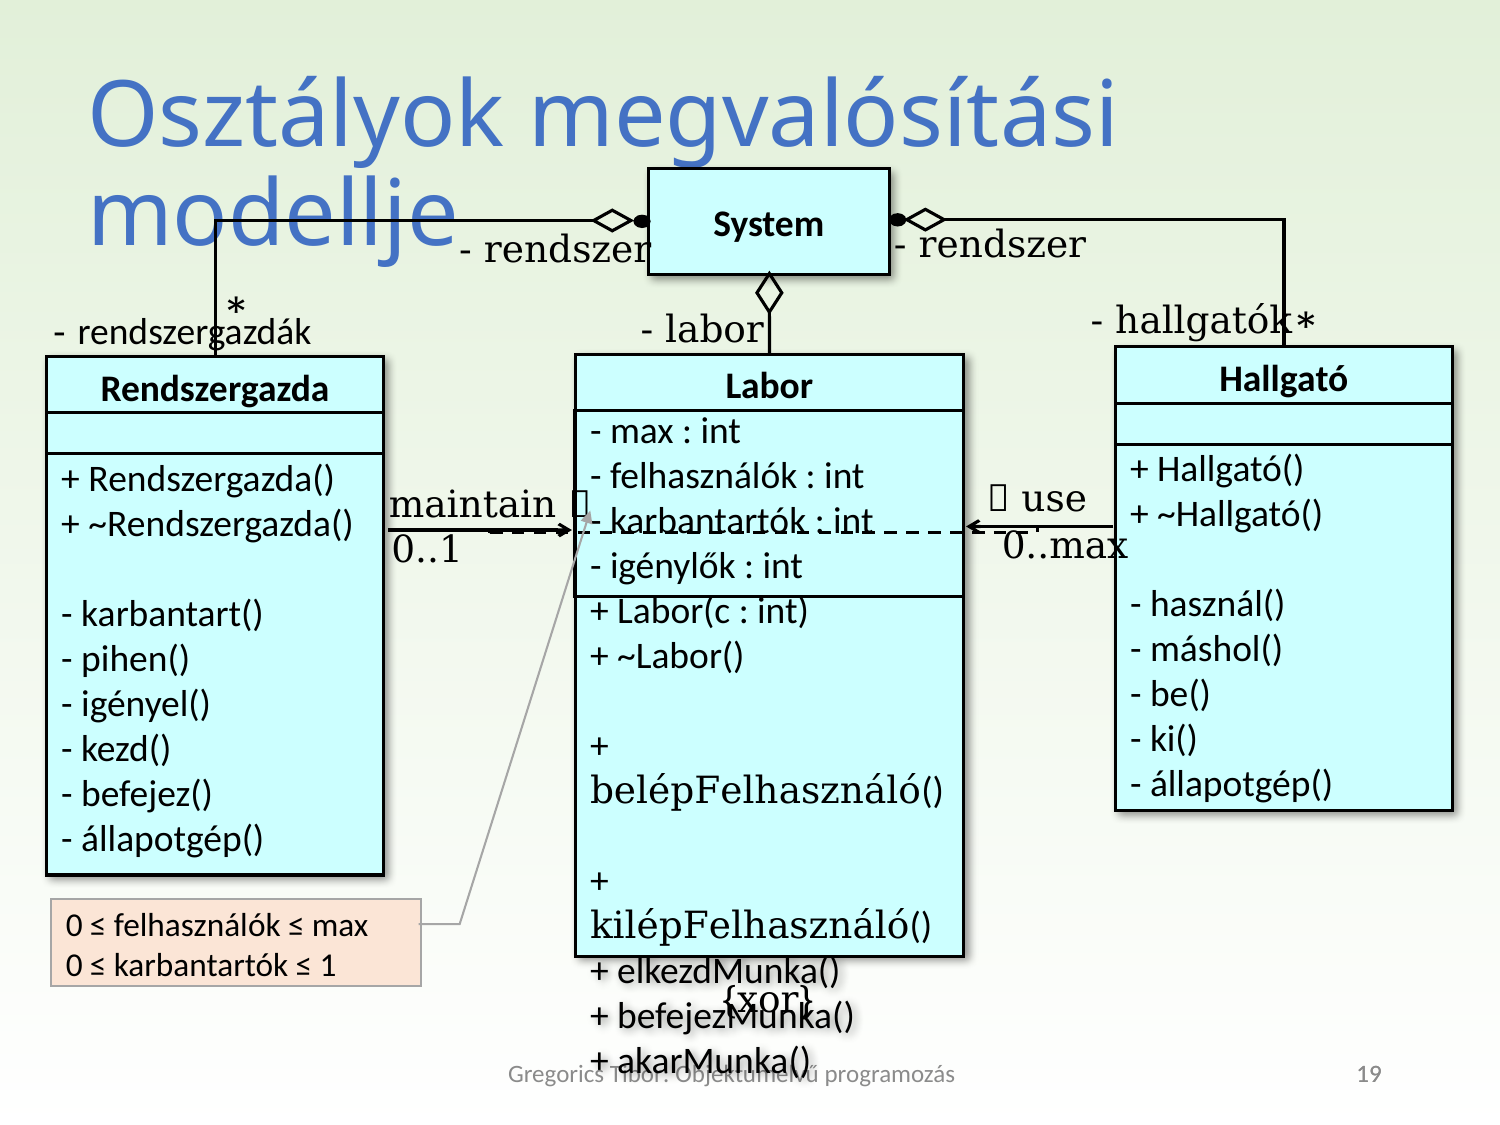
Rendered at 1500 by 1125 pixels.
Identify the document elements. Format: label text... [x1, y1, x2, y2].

text_box [916, 208, 935, 213]
text_box 0..max [987, 514, 1144, 574]
text_box - rendszer [444, 217, 667, 278]
text_box [755, 286, 760, 297]
text_box  use [972, 466, 1102, 526]
slide_number 19 [1059, 1042, 1397, 1103]
text_box [597, 209, 627, 217]
text_box - rendszer [879, 213, 1102, 273]
text_box - labor [625, 297, 760, 358]
text_box 0..1 [376, 517, 478, 578]
text_box 0 ≤ felhasználók ≤ max 0 ≤ karbantartók ≤ 1 [50, 510, 593, 987]
text_box [574, 410, 760, 598]
text_box {xor} [706, 967, 830, 1028]
title Osztályok megvalósítási modellje [72, 59, 1418, 278]
text_box - labor [767, 297, 779, 358]
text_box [944, 219, 1285, 347]
text_box Hallgató + Hallgató() + ~Hallgató() - használ() - máshol() - be() - ki() - állapotgép() [1114, 346, 1454, 402]
text_box - hallgatók [1075, 288, 1308, 349]
footer Gregorics Tibor: Objektumelvű programozás [399, 1042, 1059, 1103]
text_box [633, 214, 651, 229]
text_box maintain  [374, 472, 606, 533]
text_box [760, 256, 767, 804]
text_box - rendszergazdák [38, 299, 327, 359]
text_box [1114, 402, 1454, 445]
text_box [889, 213, 907, 227]
text_box System [647, 168, 890, 276]
text_box Labor - max : int - felhasználók : int - karbantartók : int - igénylők : int + Labor(c : int) + ~Labor() + belépFelhasználó() + kilépFelhasználó() + elkezdMunka() + befejezMunka() + akarMunka() [574, 353, 760, 410]
text_box Labor - max : int - felhasználók : int - karbantartók : int - igénylők : int + Labor(c : int) + ~Labor() + belépFelhasználó() + kilépFelhasználó() + elkezdMunka() + befejezMunka() + akarMunka() [574, 598, 965, 957]
text_box [767, 410, 965, 598]
text_box Rendszergazda + Rendszergazda() + ~Rendszergazda() - karbantart() - pihen() - igényel() - kezd() - befejez() - állapotgép() [45, 455, 385, 876]
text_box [215, 220, 594, 357]
text_box Rendszergazda + Rendszergazda() + ~Rendszergazda() - karbantart() - pihen() - igényel() - kezd() - befejez() - állapotgép() [45, 357, 385, 412]
text_box [45, 412, 385, 455]
text_box Labor - max : int - felhasználók : int - karbantartók : int - igénylők : int + Labor(c : int) + ~Labor() + belépFelhasználó() + kilépFelhasználó() + elkezdMunka() + befejezMunka() + akarMunka() [767, 353, 965, 410]
text_box [767, 271, 784, 300]
text_box * [1281, 295, 1331, 355]
text_box Hallgató + Hallgató() + ~Hallgató() - használ() - máshol() - be() - ki() - állapotgép() [1114, 445, 1454, 812]
